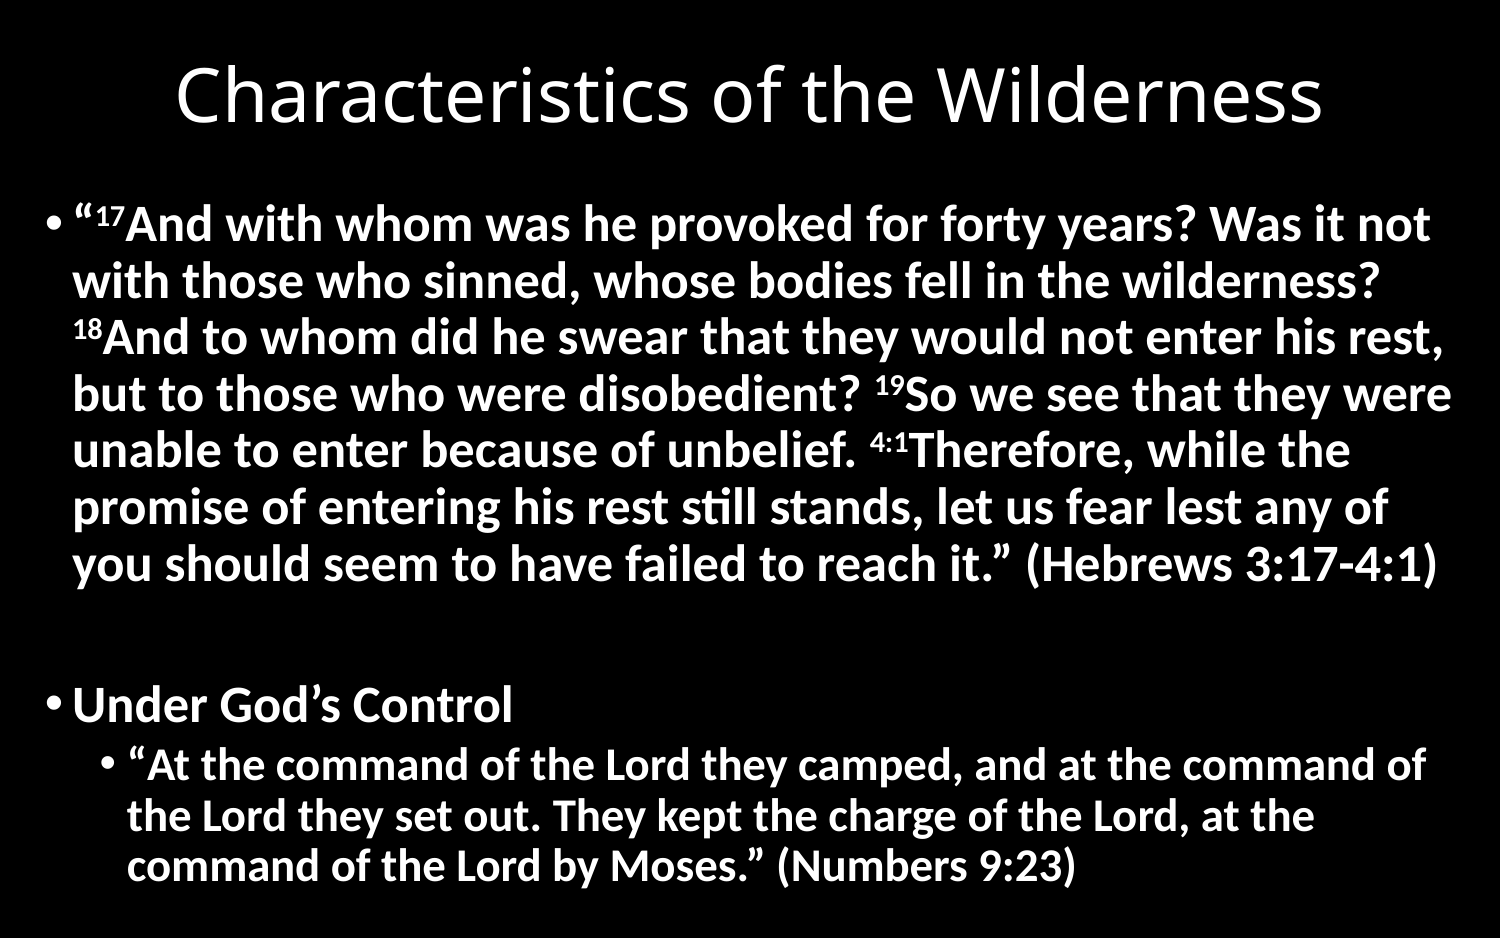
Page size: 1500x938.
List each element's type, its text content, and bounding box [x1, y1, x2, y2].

list “17And with whom was he provoked for forty years? Was it not with those who sinned, whose bodies fell in the wilderness? 18And to whom did he swear that they would not enter his rest, but to those who were disobedient? 19So we see that they were unable to enter because of unbelief. 4:1Therefore, while the promise of entering his rest still stands, let us fear lest any of you should seem to have failed to reach it.” (Hebrews 3:17-4:1) Under God’s Control “At the command of the Lord they camped, and at the command of the Lord they set out. They kept the charge of the Lord, at the command of the Lord by Moses.” (Numbers 9:23) [29, 189, 1471, 926]
title Characteristics of the Wilderness [103, 7, 1397, 189]
